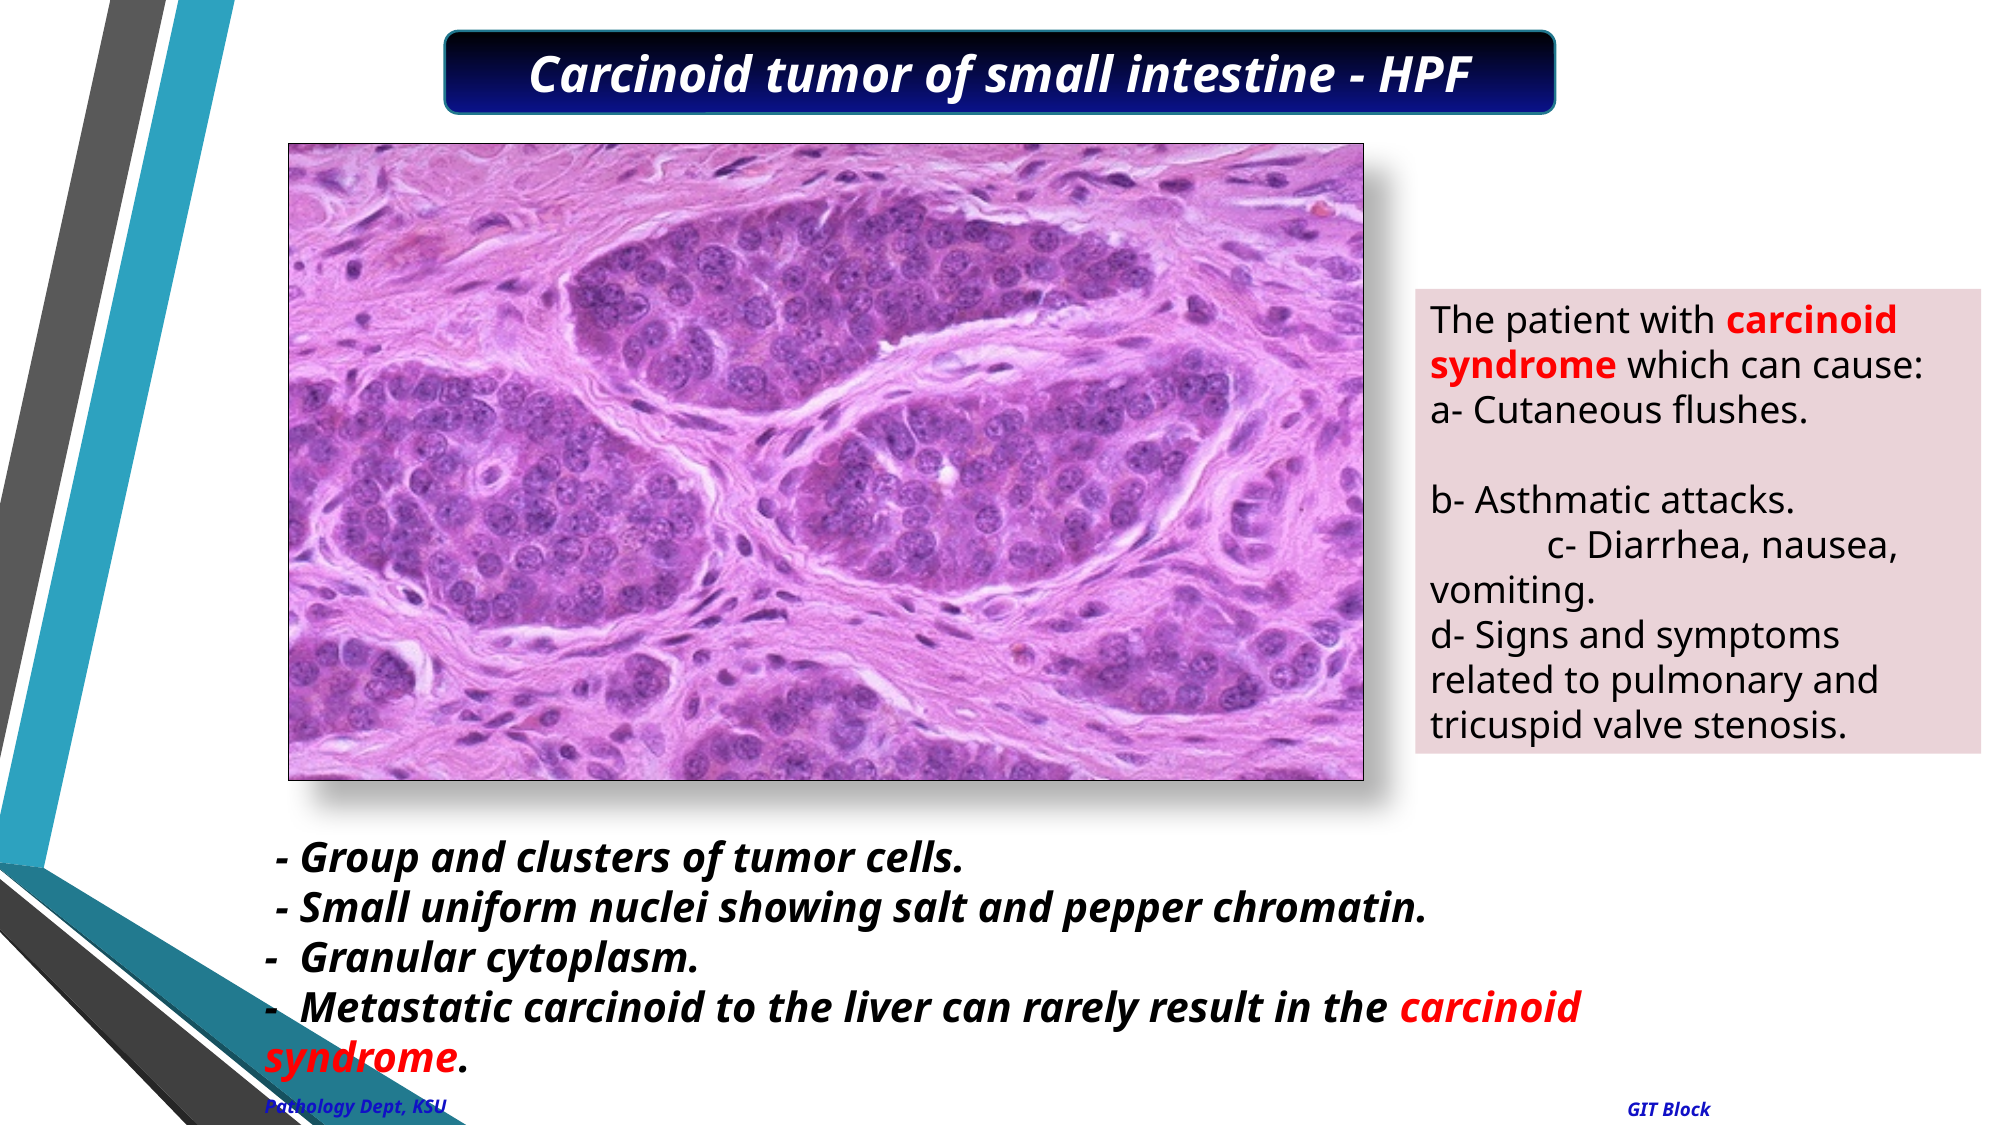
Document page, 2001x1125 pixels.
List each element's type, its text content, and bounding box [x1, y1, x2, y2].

text_box Pathology Dept, KSU [249, 1087, 463, 1125]
text_box Carcinoid tumor of small intestine - HPF [443, 29, 1557, 115]
picture [287, 142, 1364, 782]
text_box The patient with carcinoid syndrome which can cause: a- Cutaneous flushes. b- Asthmatic attacks. c- Diarrhea, nausea, vomiting. d- Signs and symptoms related to pulmonary and tricuspid valve stenosis. [1415, 288, 1982, 754]
text_box GIT Block [1612, 1089, 1750, 1125]
text_box - Group and clusters of tumor cells. - Small uniform nuclei showing salt and pepper chromatin. - Granular cytoplasm. - Metastatic carcinoid to the liver can rarely result in the carcinoid syndrome. [249, 823, 1726, 1089]
